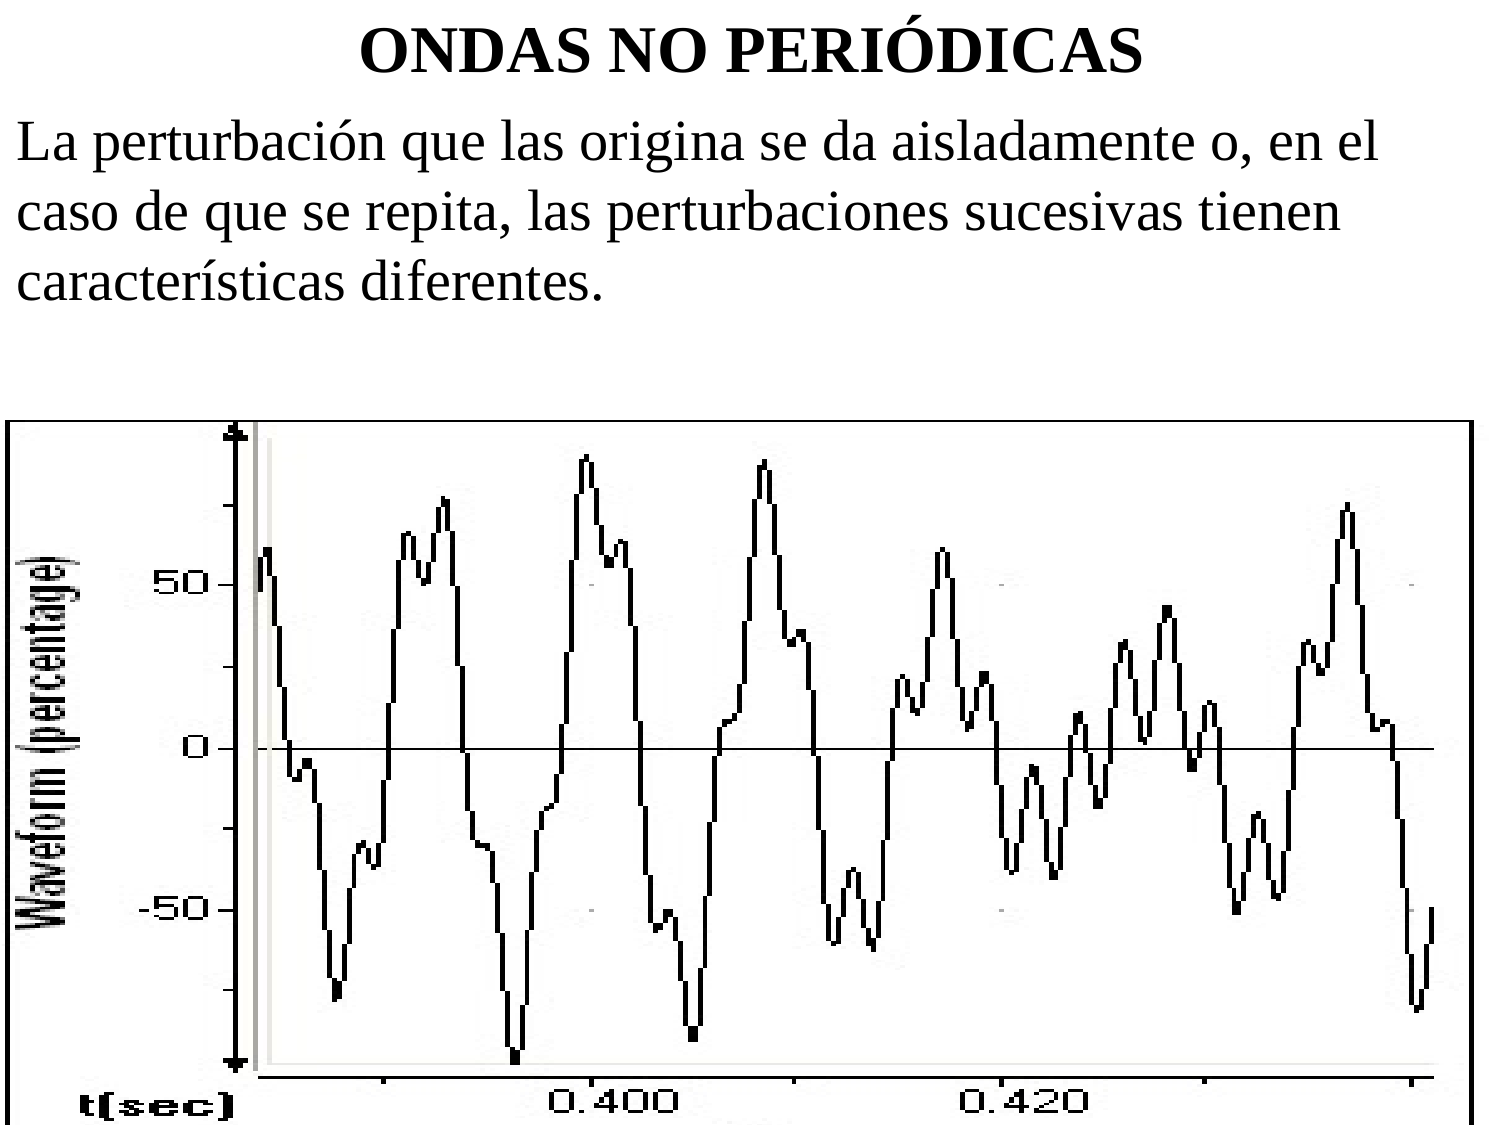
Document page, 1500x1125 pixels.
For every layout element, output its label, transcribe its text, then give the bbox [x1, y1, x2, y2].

text_box ONDAS NO PERIÓDICAS La perturbación que las origina se da aisladamente o, en el caso de que se repita, las perturbaciones sucesivas tienen características diferentes. [1, 0, 1500, 338]
picture [1, 420, 1489, 1125]
